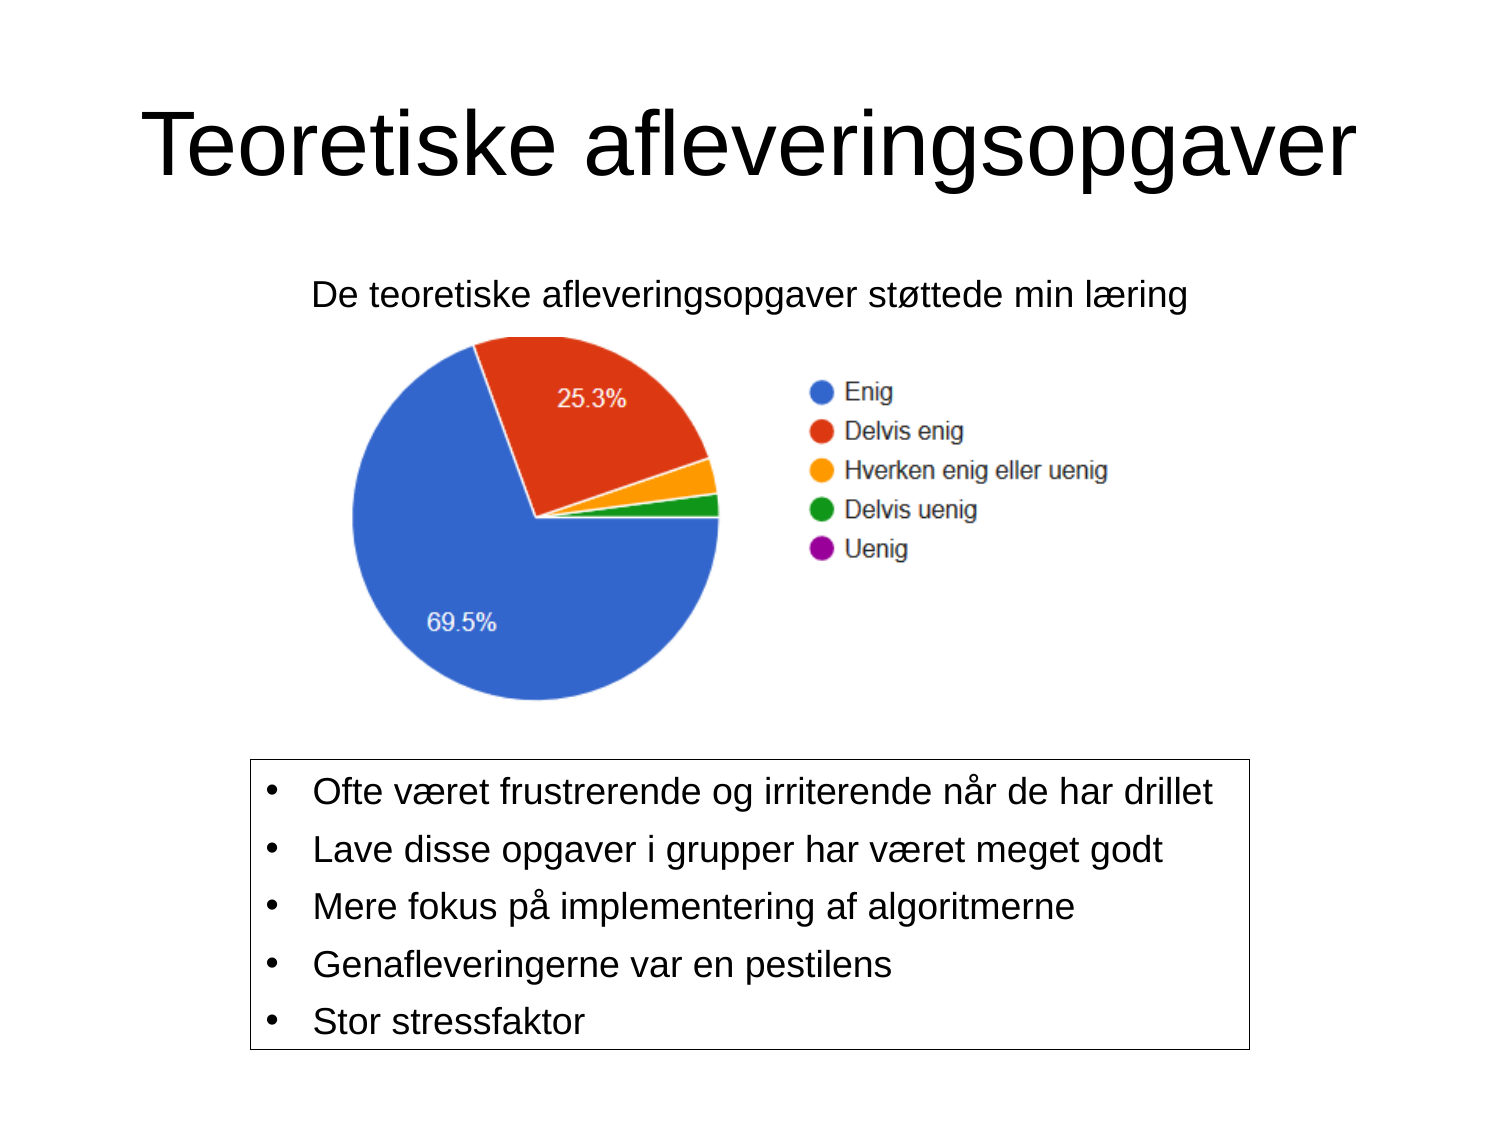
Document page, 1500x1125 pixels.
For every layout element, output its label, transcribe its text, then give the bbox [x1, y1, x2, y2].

title Teoretiske afleveringsopgaver [75, 45, 1425, 233]
picture [799, 374, 1137, 573]
picture [337, 337, 729, 709]
text_box Ofte været frustrerende og irriterende når de har drillet Lave disse opgaver i grupper har været meget godt Mere fokus på implementering af algoritmerne Genafleveringerne var en pestilens Stor stressfaktor [250, 759, 1250, 1050]
text_box De teoretiske afleveringsopgaver støttede min læring [268, 262, 1232, 323]
